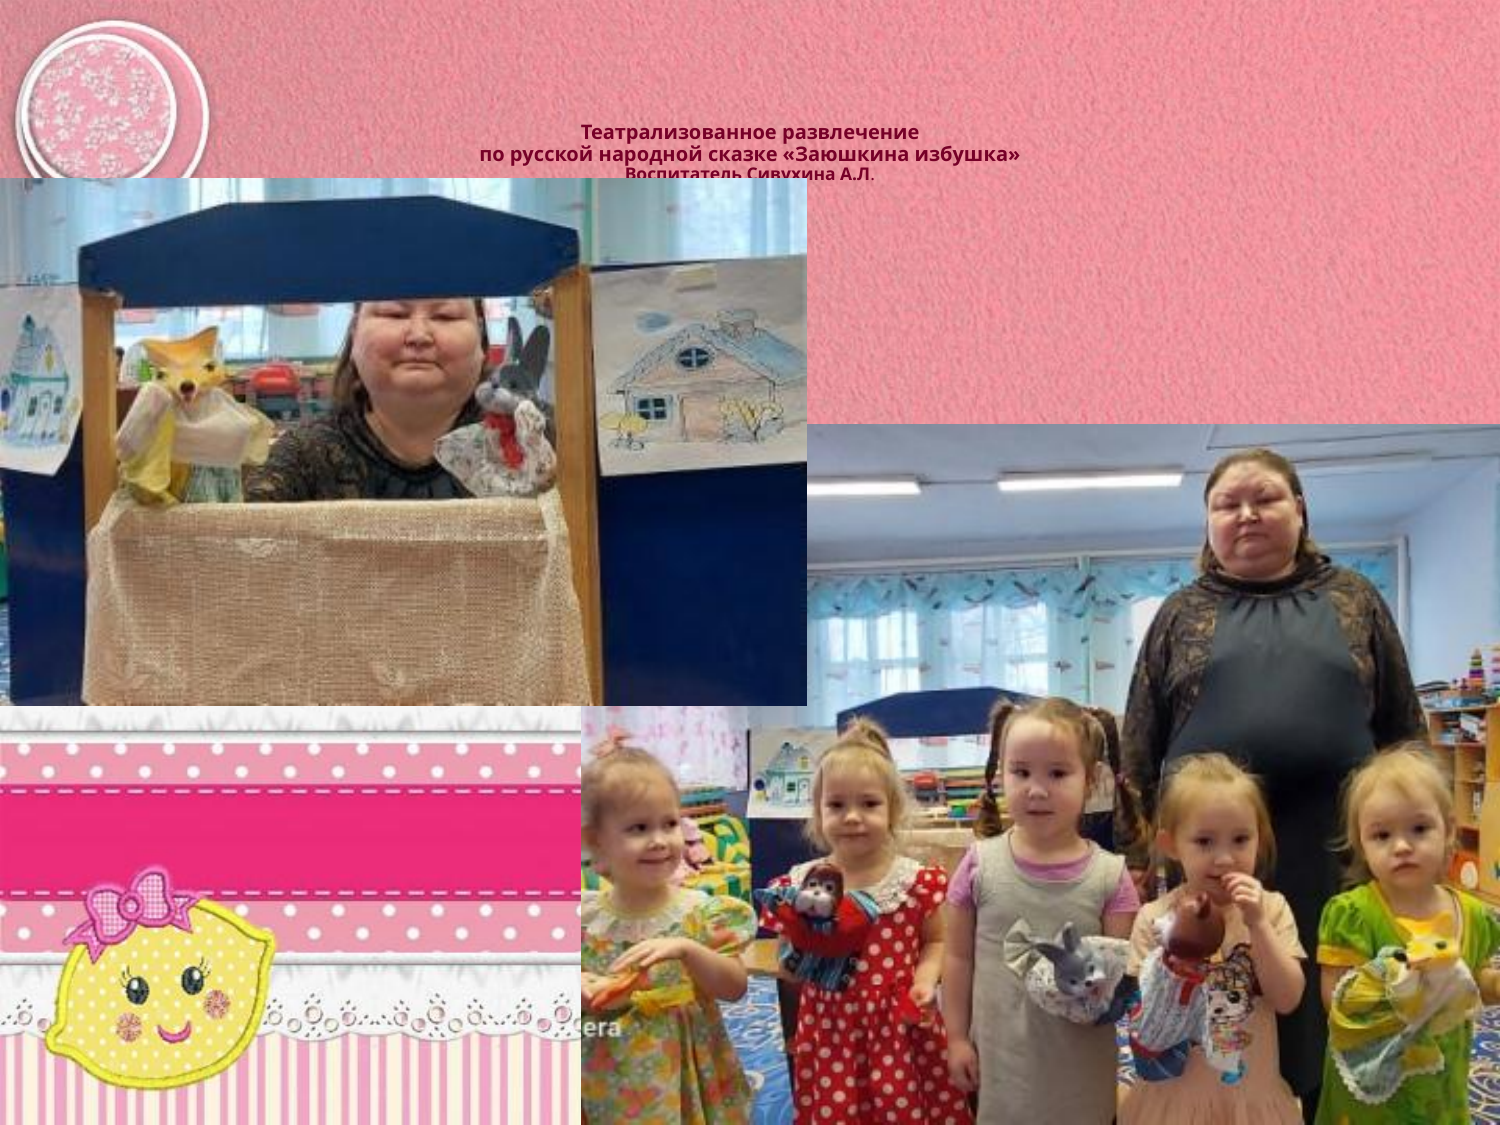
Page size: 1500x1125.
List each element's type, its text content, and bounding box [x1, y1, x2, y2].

title Театрализованное развлечение по русской народной сказке «Заюшкина избушка» Воспитатель Сивухина А.Л. [0, 0, 1500, 192]
picture [0, 178, 1500, 1125]
